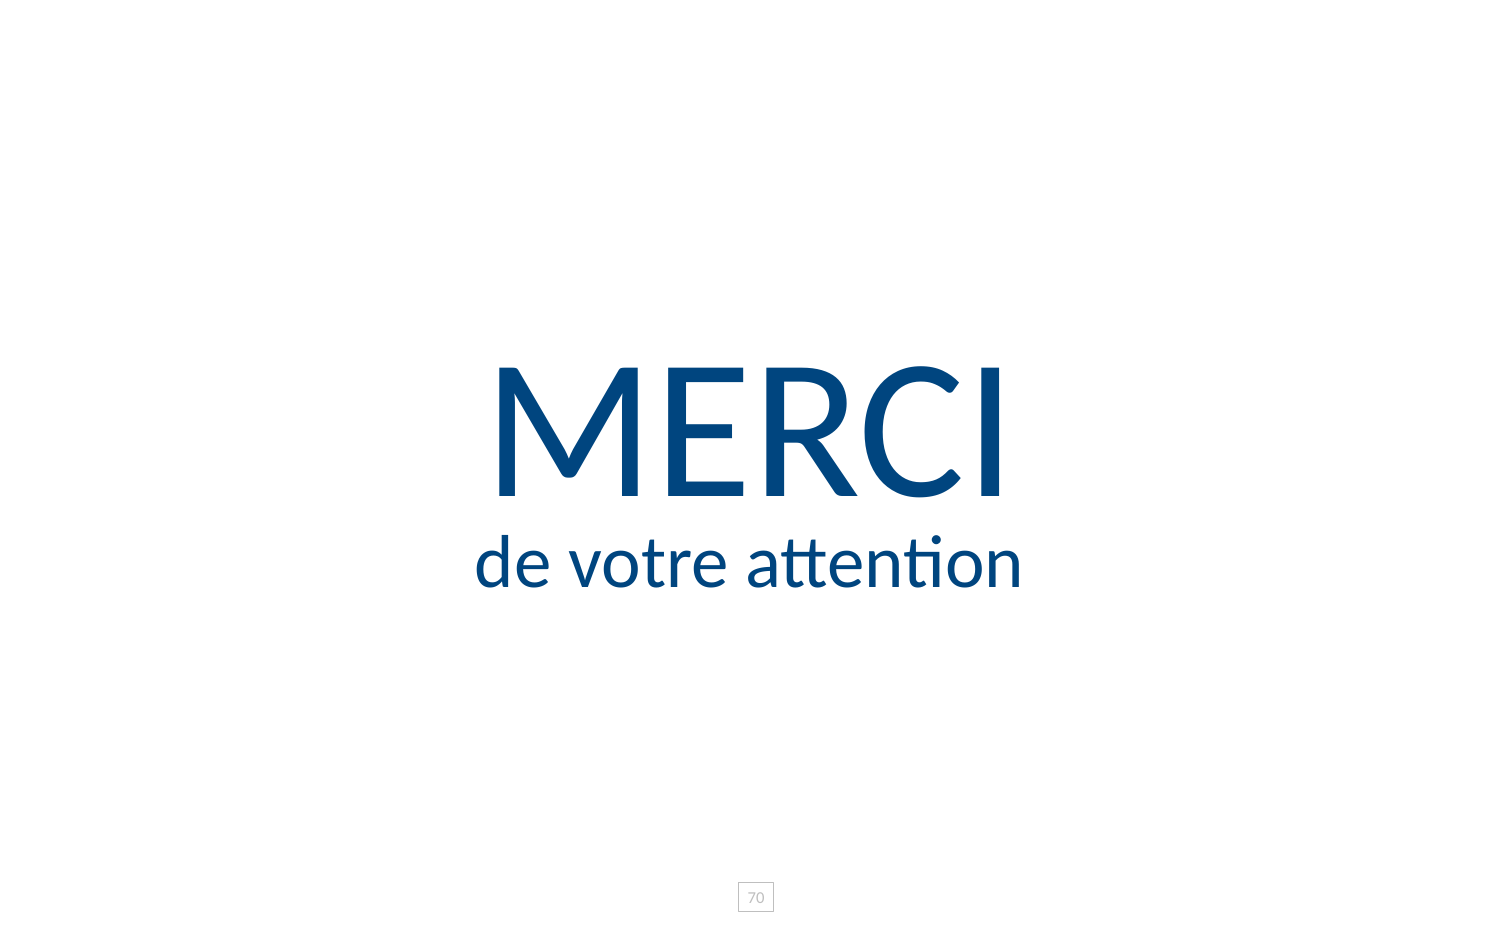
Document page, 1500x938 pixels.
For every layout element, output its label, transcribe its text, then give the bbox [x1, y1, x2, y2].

subtitle de votre attention [0, 512, 1500, 753]
title merci [0, 335, 1500, 512]
footer 70 [738, 882, 774, 912]
